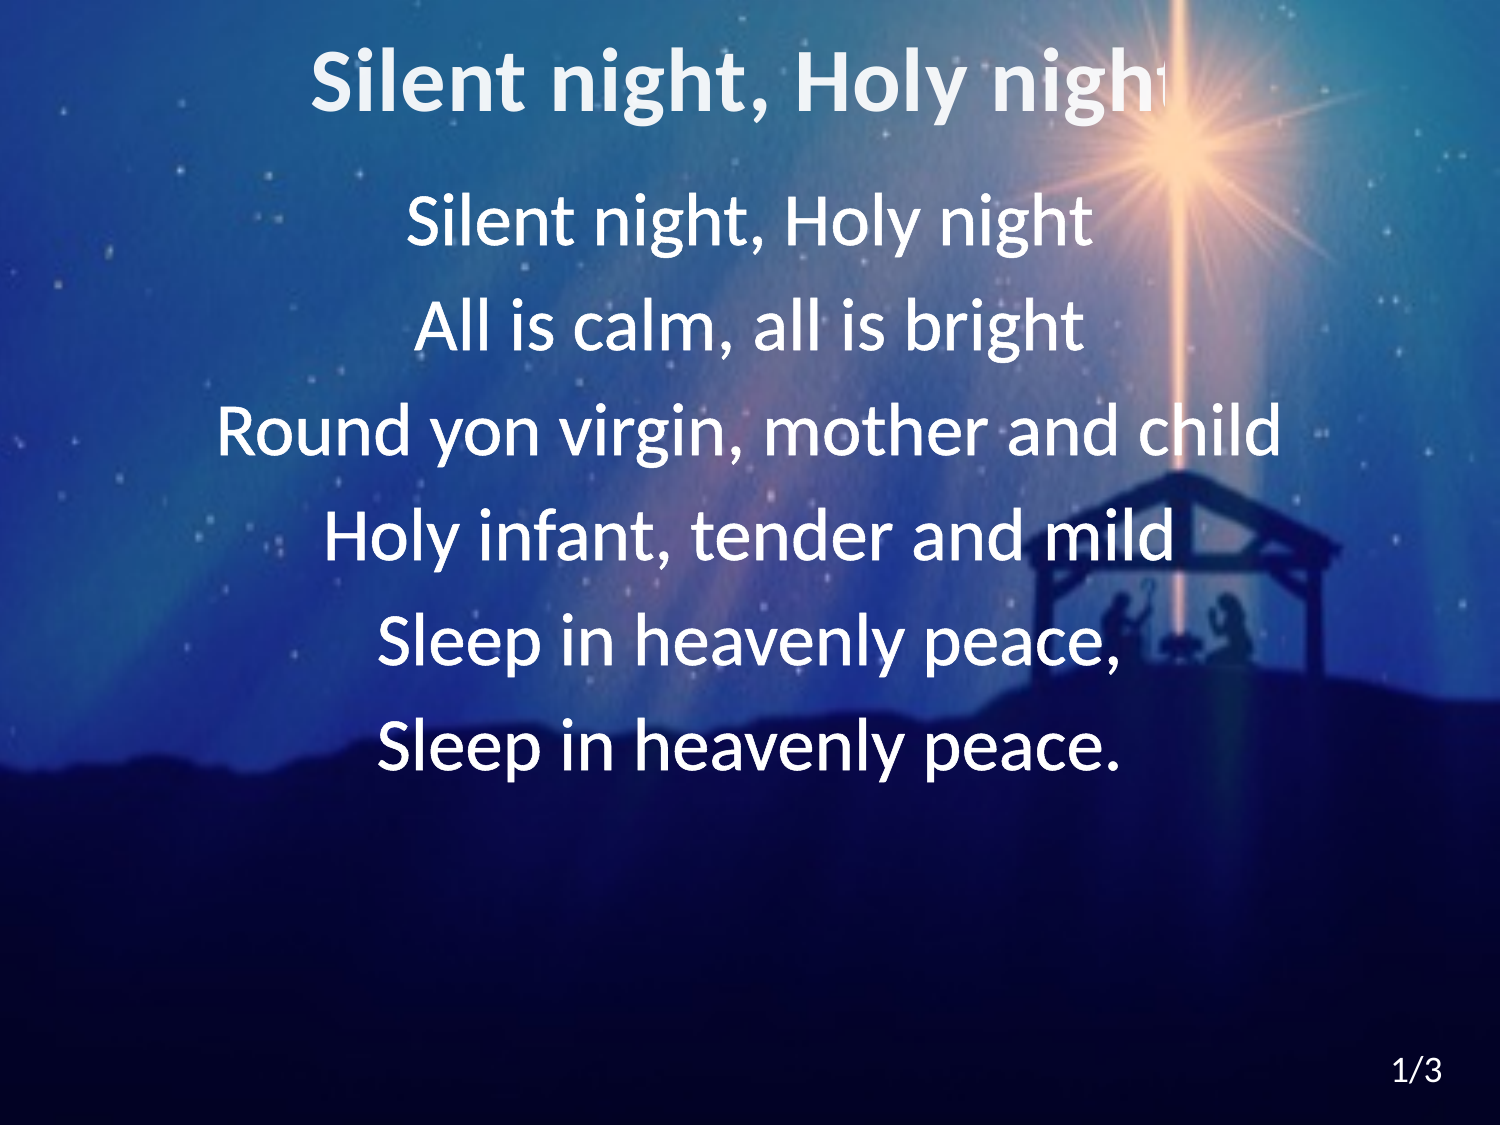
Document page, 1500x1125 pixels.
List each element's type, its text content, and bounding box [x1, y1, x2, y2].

text_box 1/3 [1375, 1037, 1458, 1098]
title Silent night, Holy night [75, 12, 1425, 138]
list Silent night, Holy night All is calm, all is bright Round yon virgin, mother and child Holy infant, tender and mild Sleep in heavenly peace, Sleep in heavenly peace. [75, 162, 1425, 1005]
picture [0, 0, 1500, 1125]
